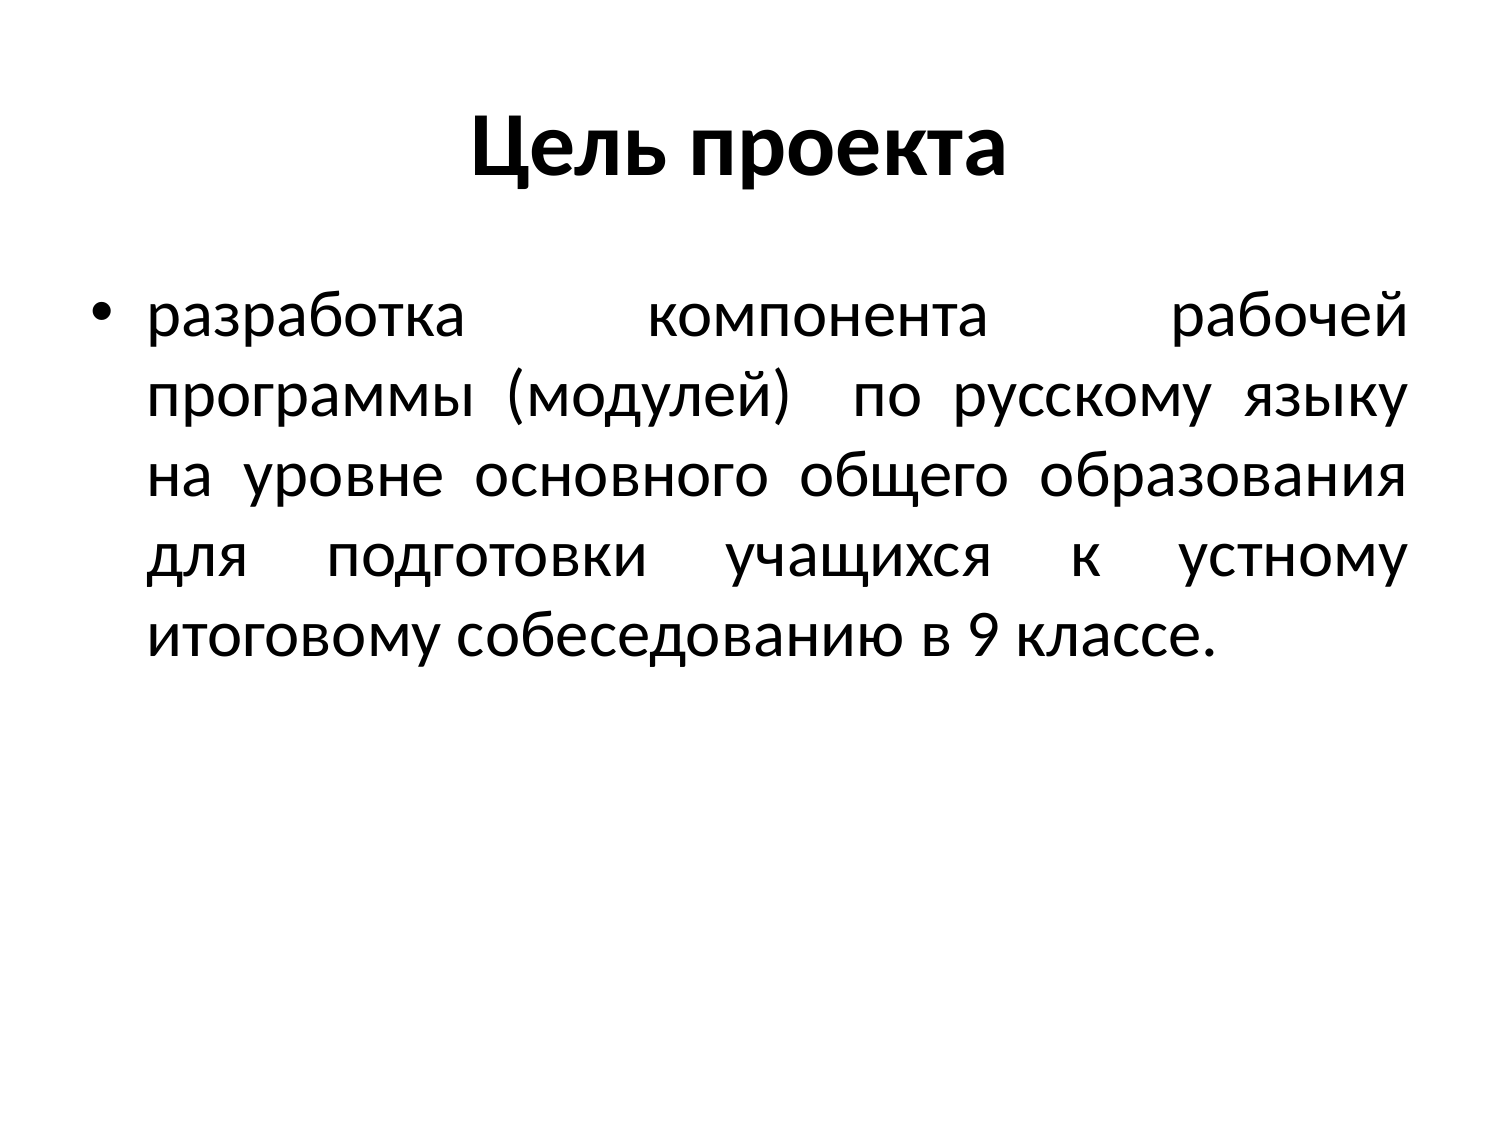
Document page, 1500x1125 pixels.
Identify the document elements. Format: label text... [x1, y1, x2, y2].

list разработка компонента рабочей программы (модулей) по русскому языку на уровне основного общего образования для подготовки учащихся к устному итоговому собеседованию в 9 классе. [75, 262, 1425, 1005]
title Цель проекта [75, 45, 1425, 233]
